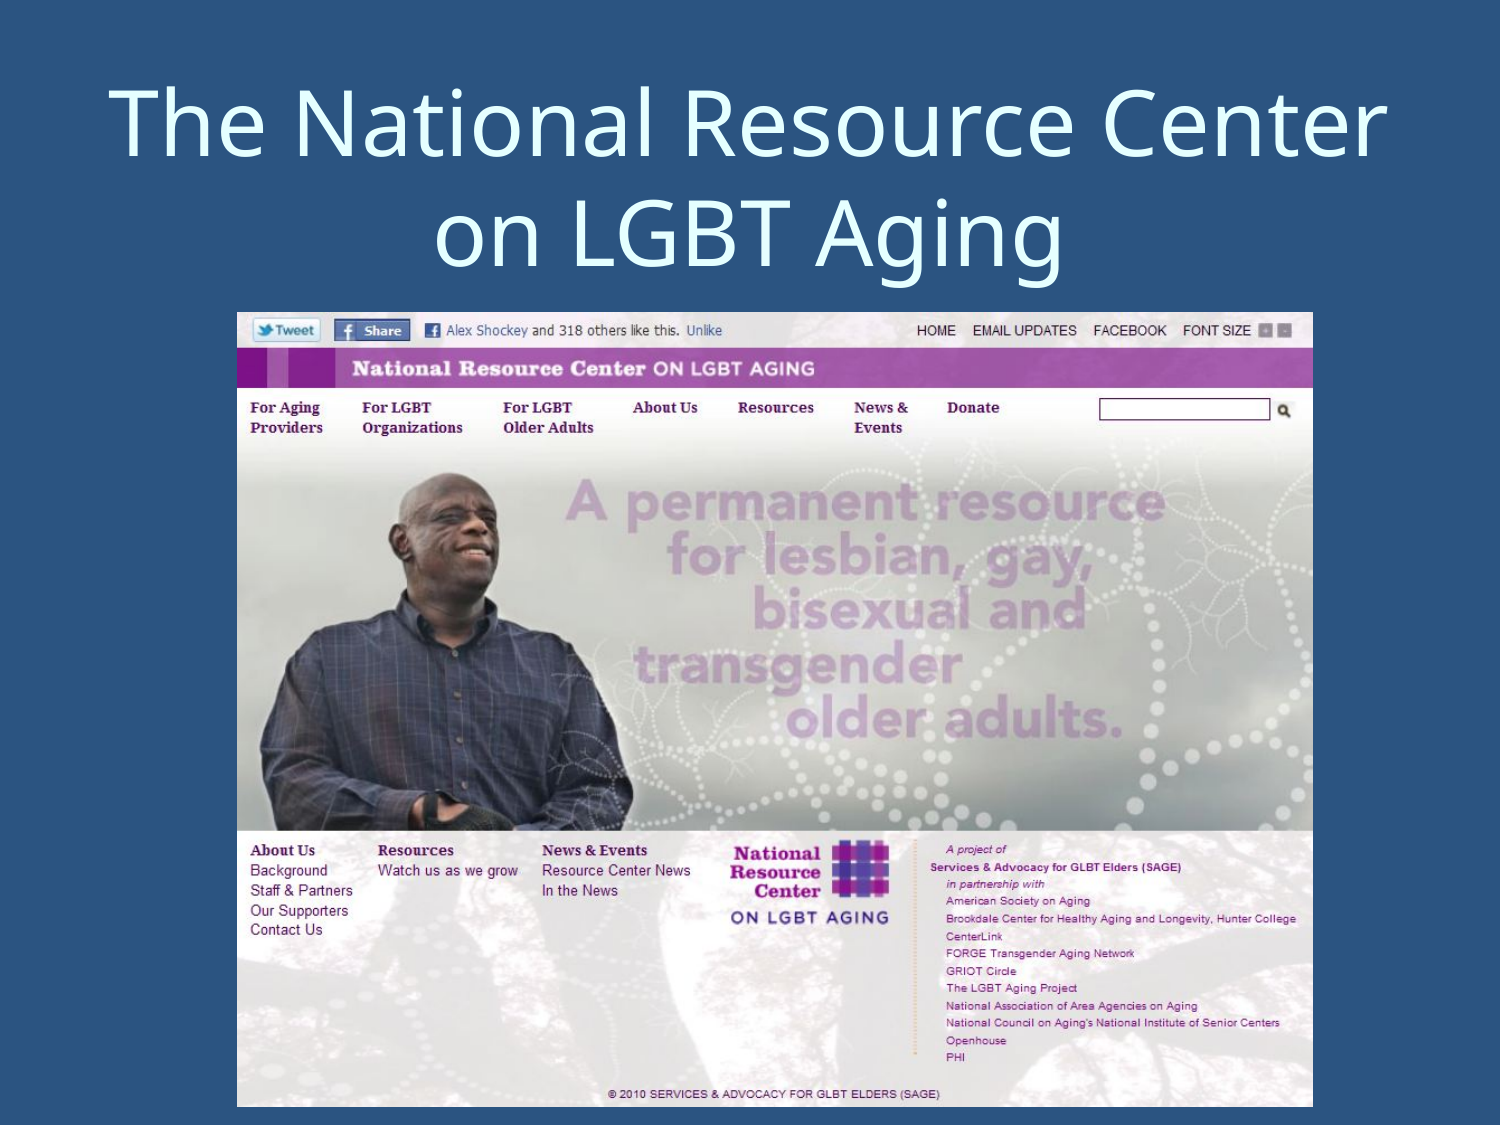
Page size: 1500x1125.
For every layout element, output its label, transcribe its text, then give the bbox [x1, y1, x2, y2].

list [237, 312, 1313, 1108]
title The National Resource Center on LGBT Aging [74, 62, 1426, 288]
